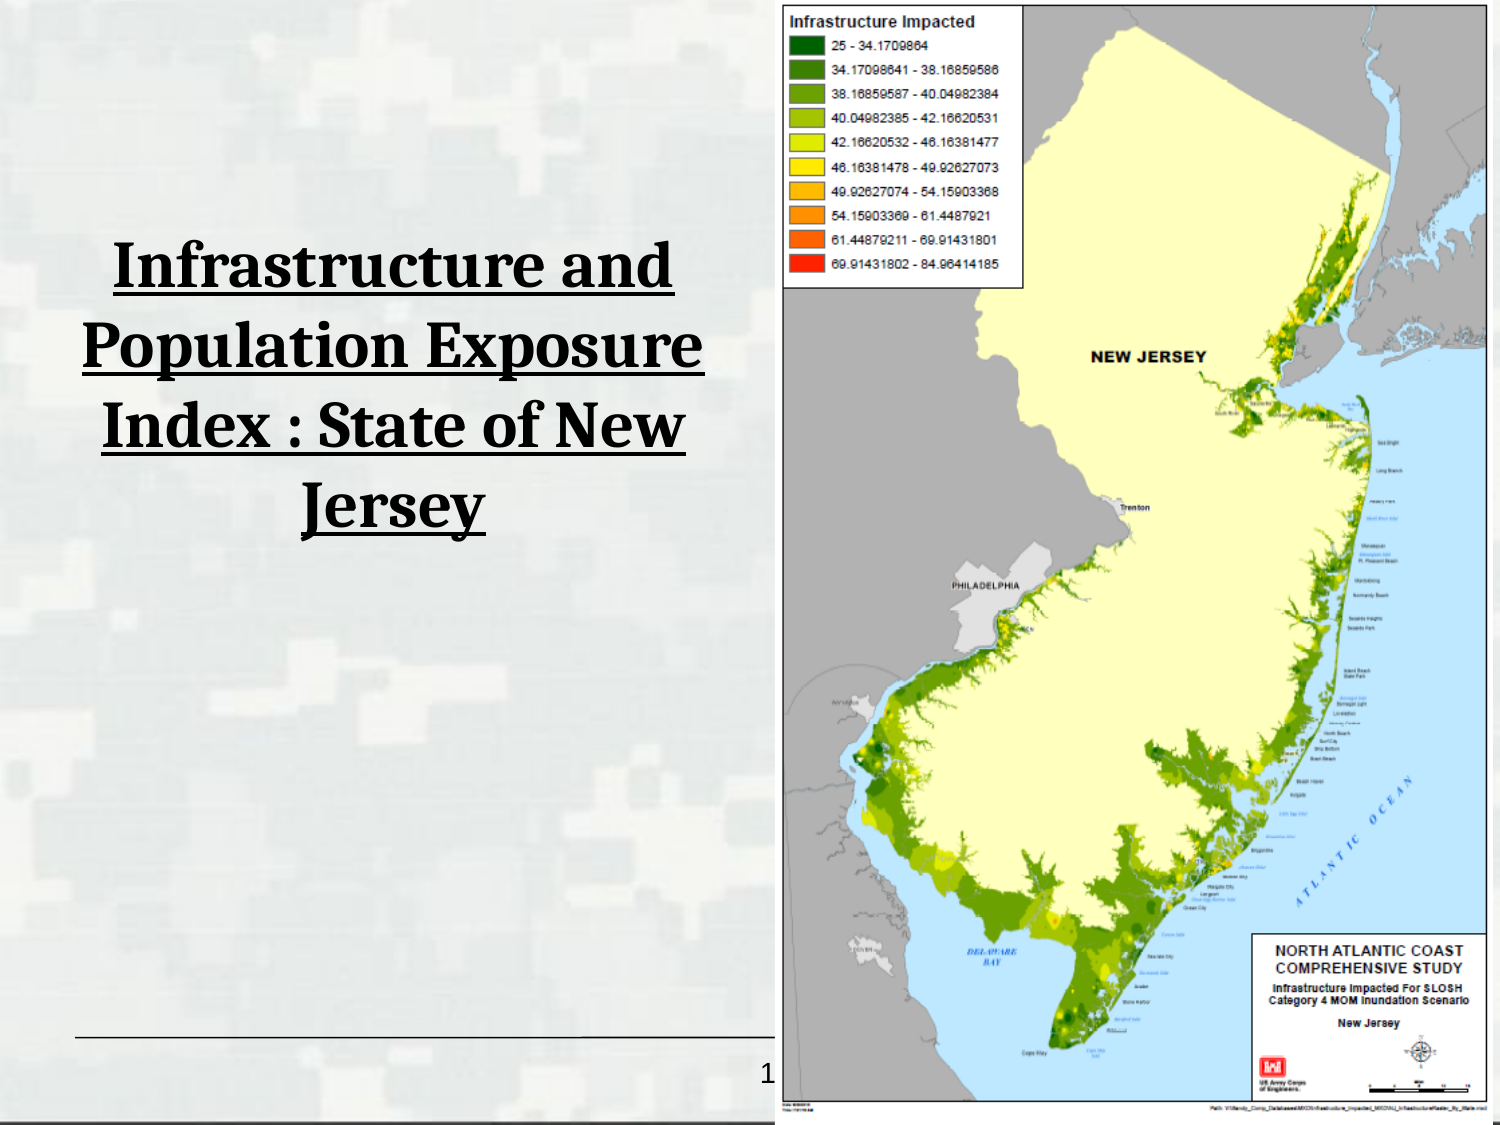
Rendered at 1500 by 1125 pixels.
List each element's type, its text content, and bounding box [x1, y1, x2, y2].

title Infrastructure and Population Exposure Index : State of New Jersey [37, 287, 751, 476]
picture [0, 0, 1500, 1125]
slide_number 11 [599, 1046, 769, 1125]
